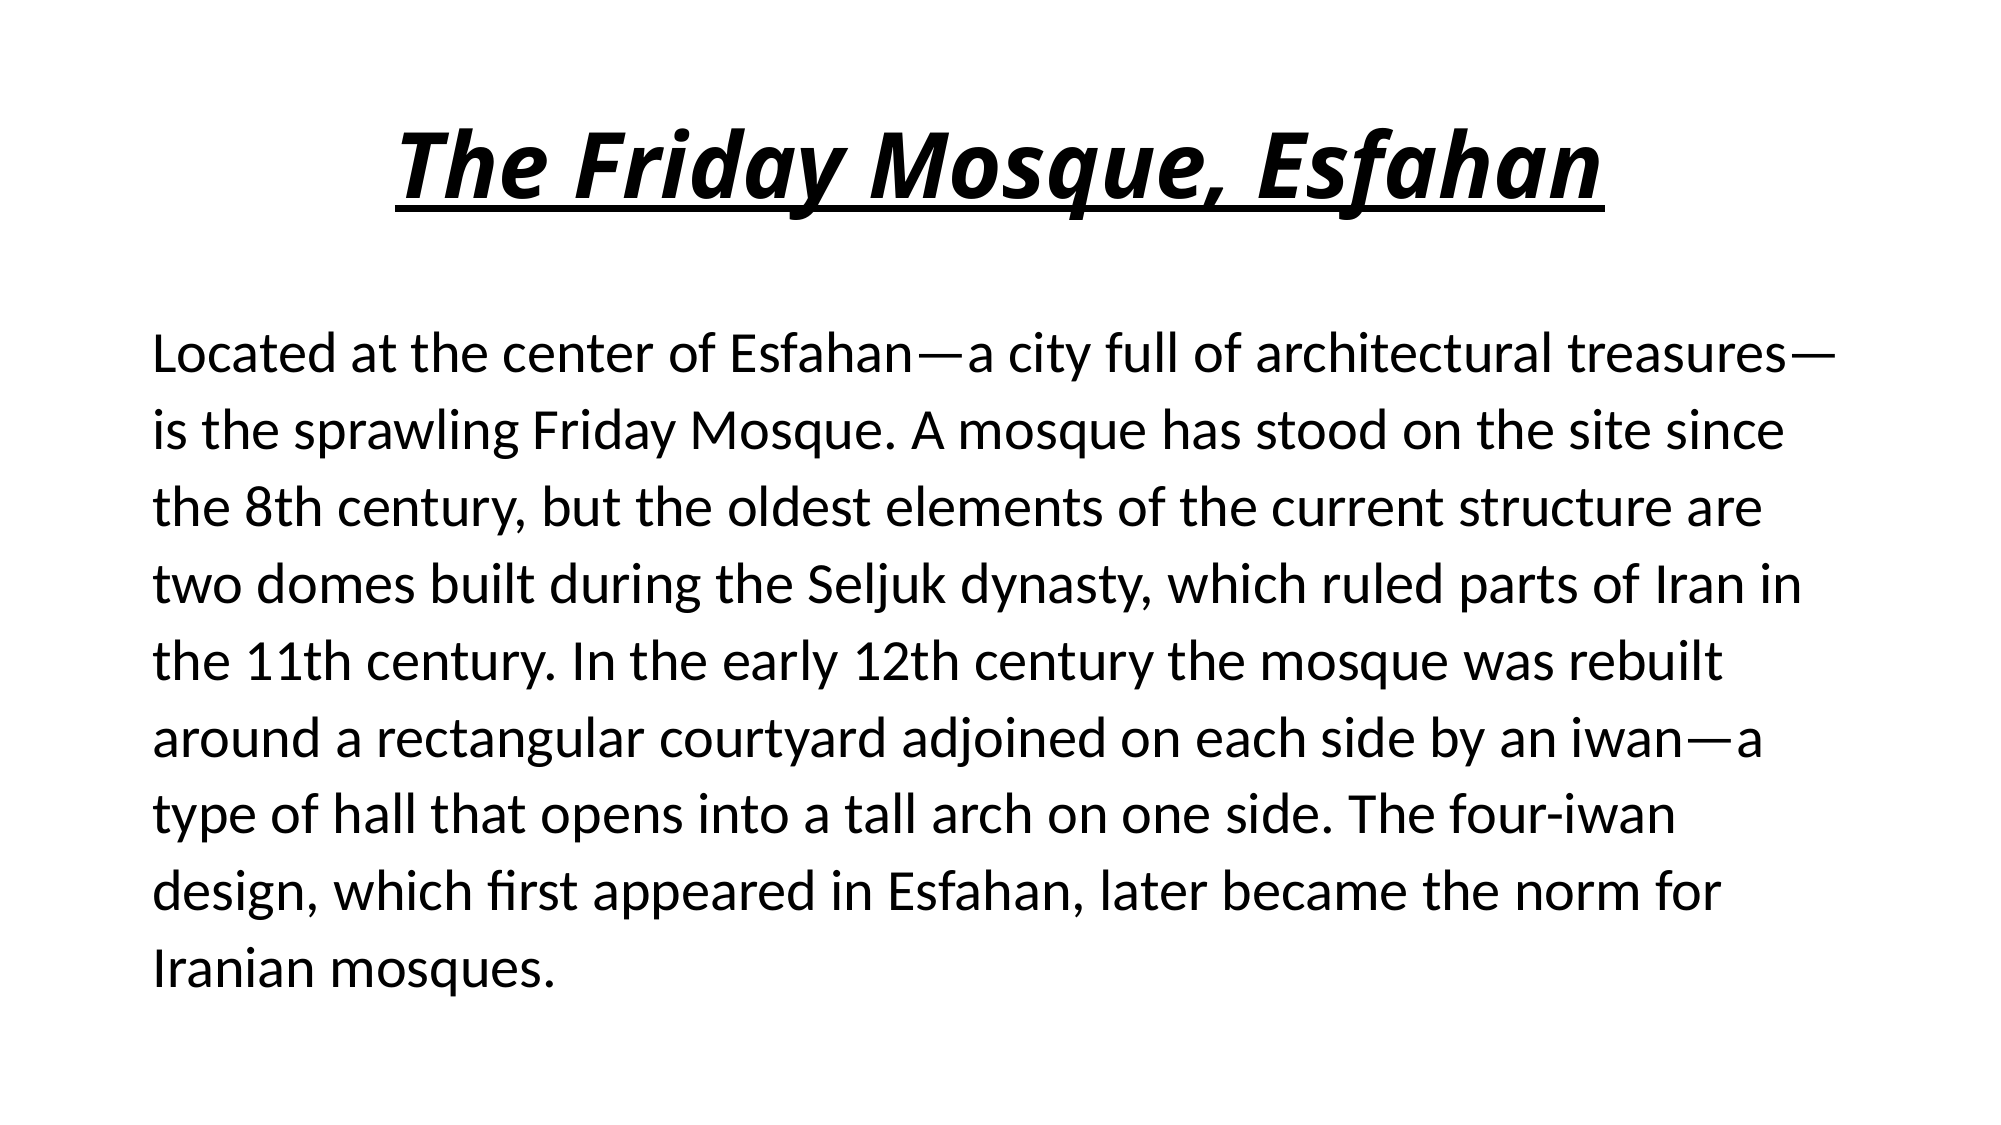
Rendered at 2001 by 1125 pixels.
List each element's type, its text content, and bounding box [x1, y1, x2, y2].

list Located at the center of Esfahan—a city full of architectural treasures—is the sprawling Friday Mosque. A mosque has stood on the site since the 8th century, but the oldest elements of the current structure are two domes built during the Seljuk dynasty, which ruled parts of Iran in the 11th century. In the early 12th century the mosque was rebuilt around a rectangular courtyard adjoined on each side by an iwan—a type of hall that opens into a tall arch on one side. The four-iwan design, which first appeared in Esfahan, later became the norm for Iranian mosques. [137, 299, 1863, 1014]
title The Friday Mosque, Esfahan [137, 59, 1863, 278]
